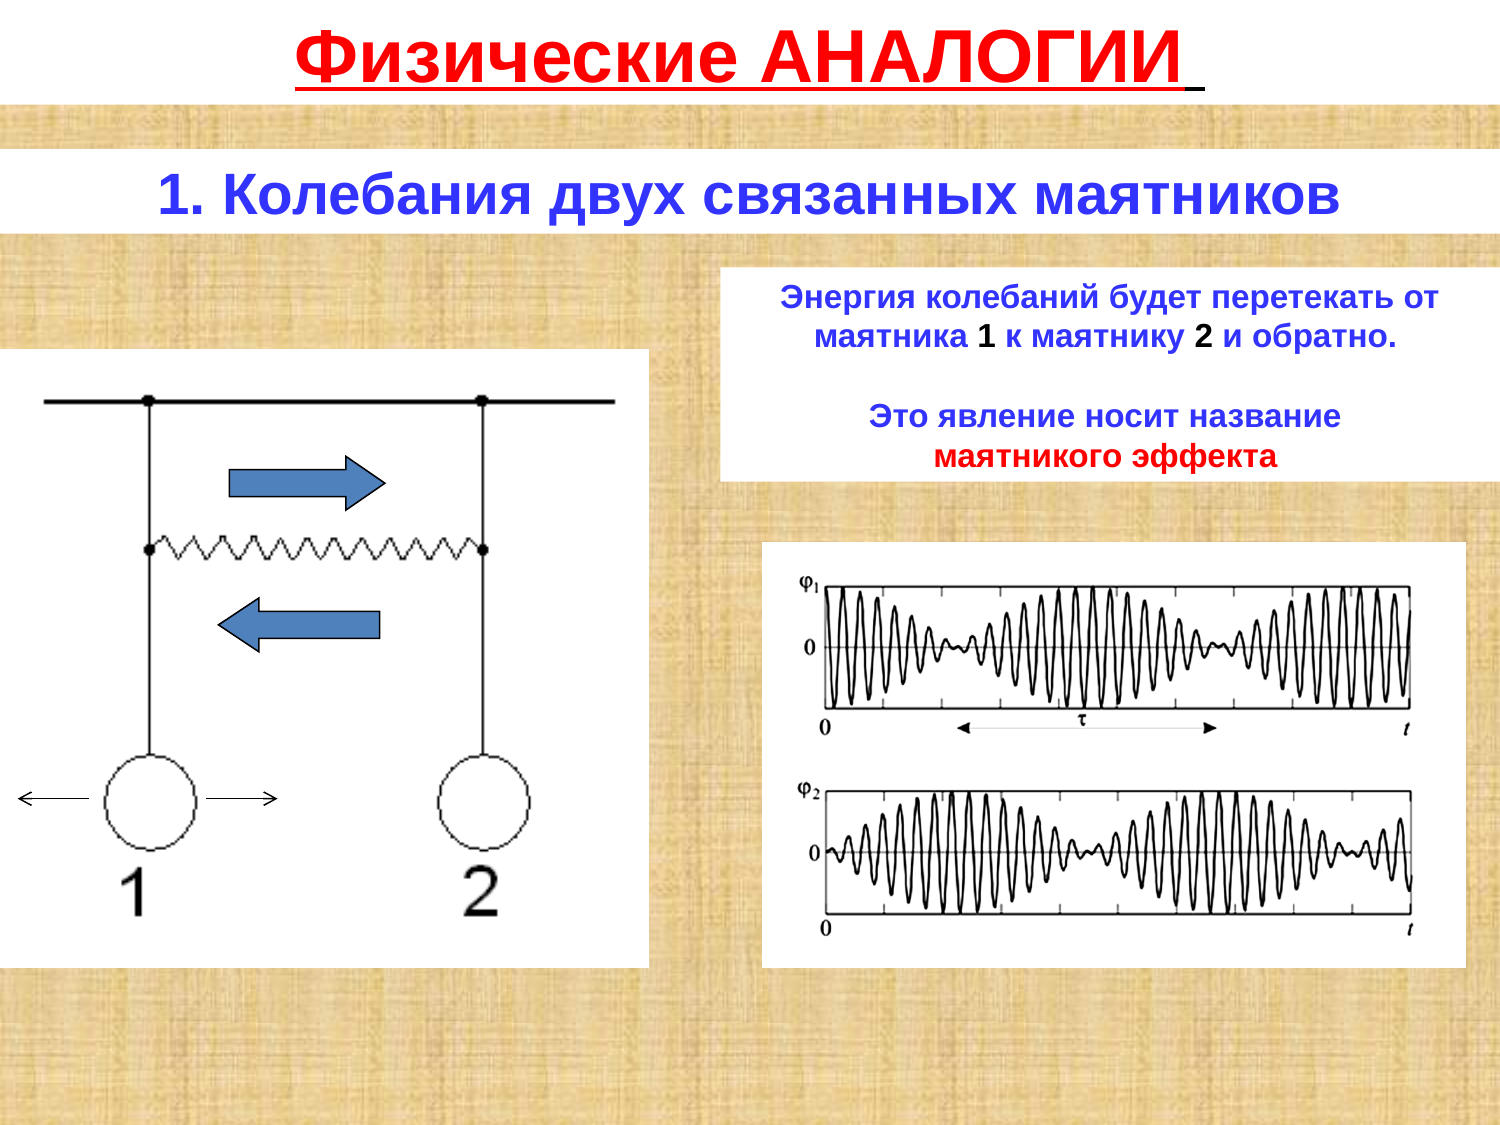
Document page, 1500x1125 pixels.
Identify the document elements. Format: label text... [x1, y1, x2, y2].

text_box Энергия колебаний будет перетекать от маятника 1 к маятнику 2 и обратно. Это явление носит название маятникого эффекта [720, 267, 1500, 482]
text_box 1. Колебания двух связанных маятников [0, 148, 1500, 234]
picture [0, 234, 1500, 1125]
text_box Физические АНАЛОГИИ [0, 0, 1500, 105]
picture [0, 105, 1500, 148]
